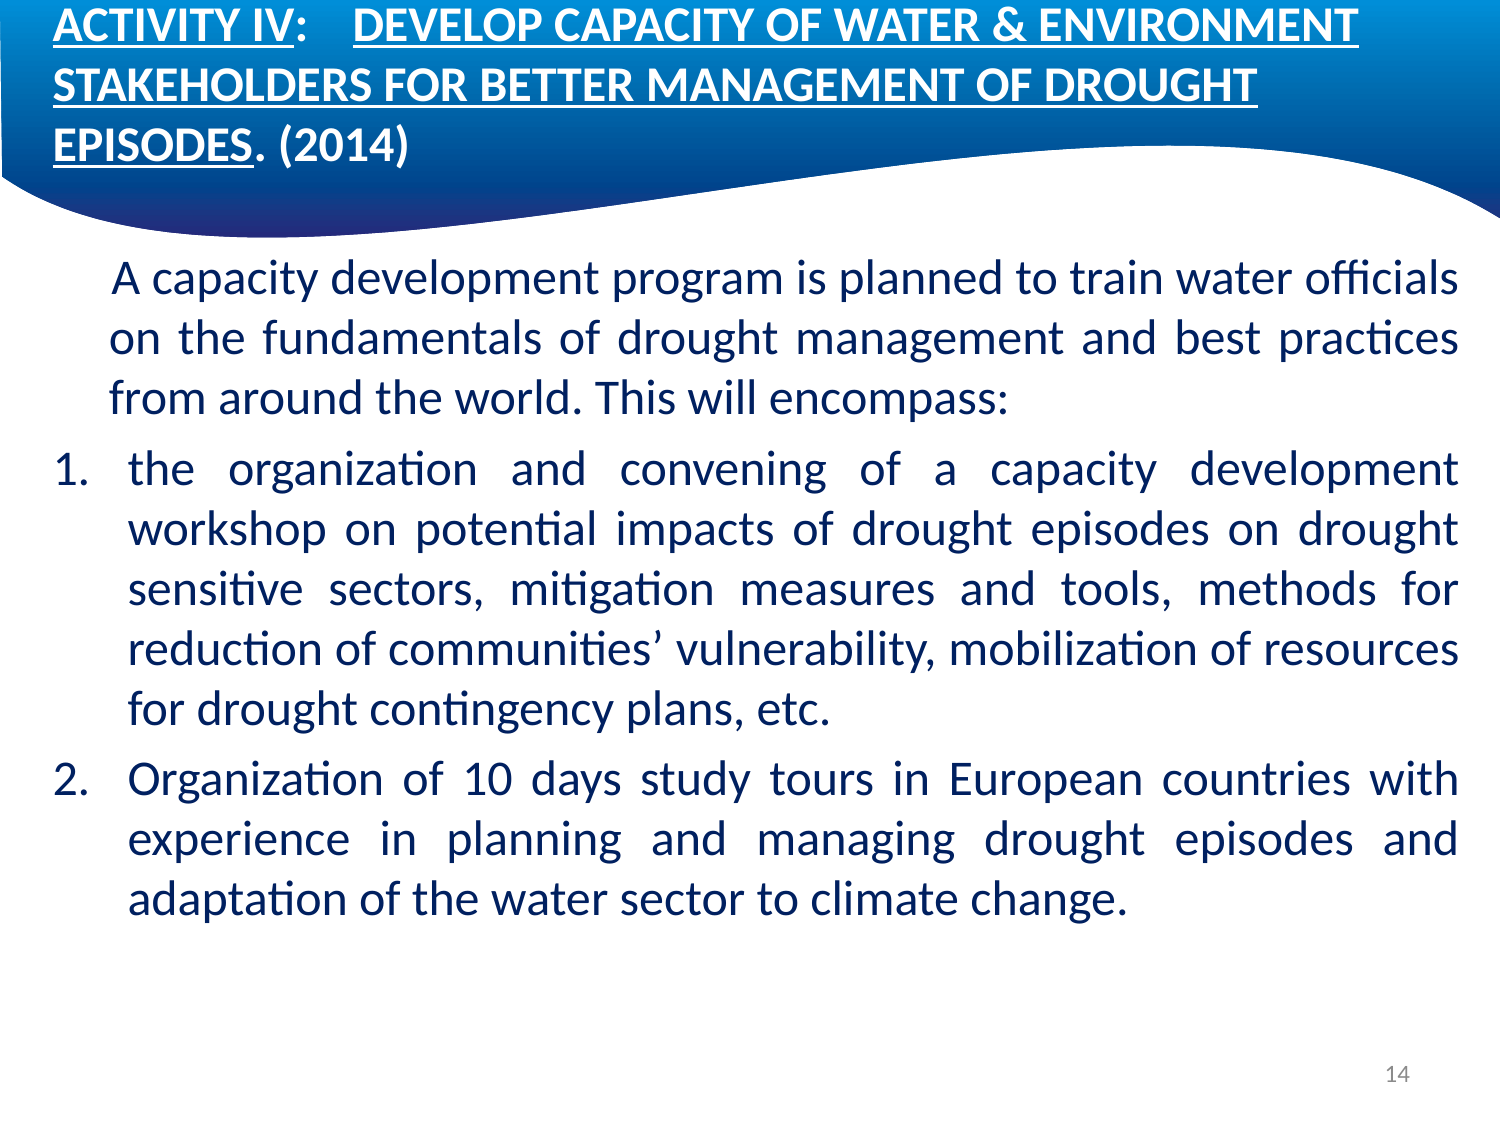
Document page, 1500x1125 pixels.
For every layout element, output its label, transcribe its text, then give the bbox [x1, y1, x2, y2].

list A capacity development program is planned to train water officials on the fundamentals of drought management and best practices from around the world. This will encompass: the organization and convening of a capacity development workshop on potential impacts of drought episodes on drought sensitive sectors, mitigation measures and tools, methods for reduction of communities’ vulnerability, mobilization of resources for drought contingency plans, etc. Organization of 10 days study tours in European countries with experience in planning and managing drought episodes and adaptation of the water sector to climate change. [37, 247, 1476, 1051]
picture [0, 7, 1500, 238]
slide_number 14 [1074, 1042, 1425, 1103]
